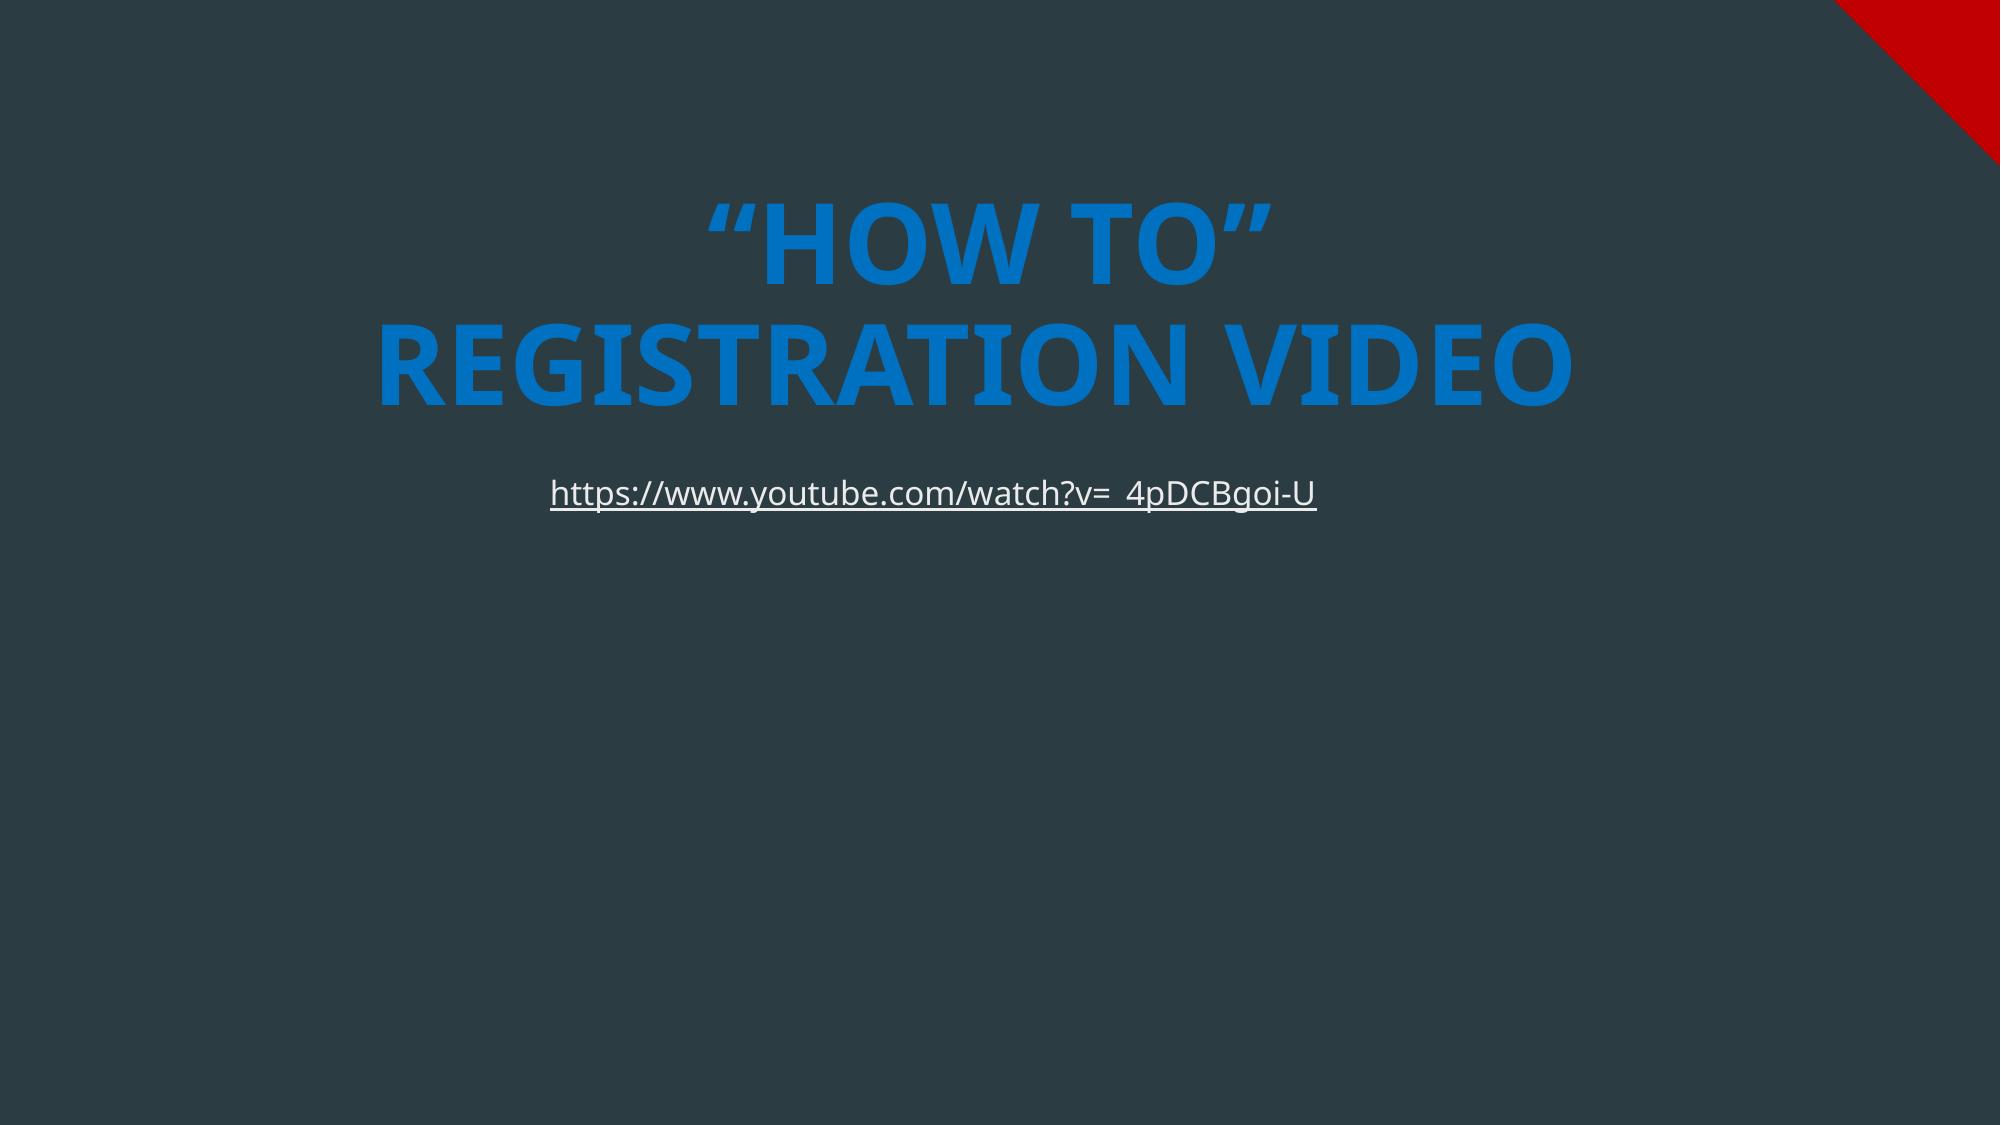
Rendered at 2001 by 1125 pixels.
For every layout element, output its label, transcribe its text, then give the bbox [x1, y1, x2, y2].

title “HOW TO” Registration Video [118, 179, 1862, 477]
list https://www.youtube.com/watch?v=_4pDCBgoi-U [534, 465, 1550, 728]
